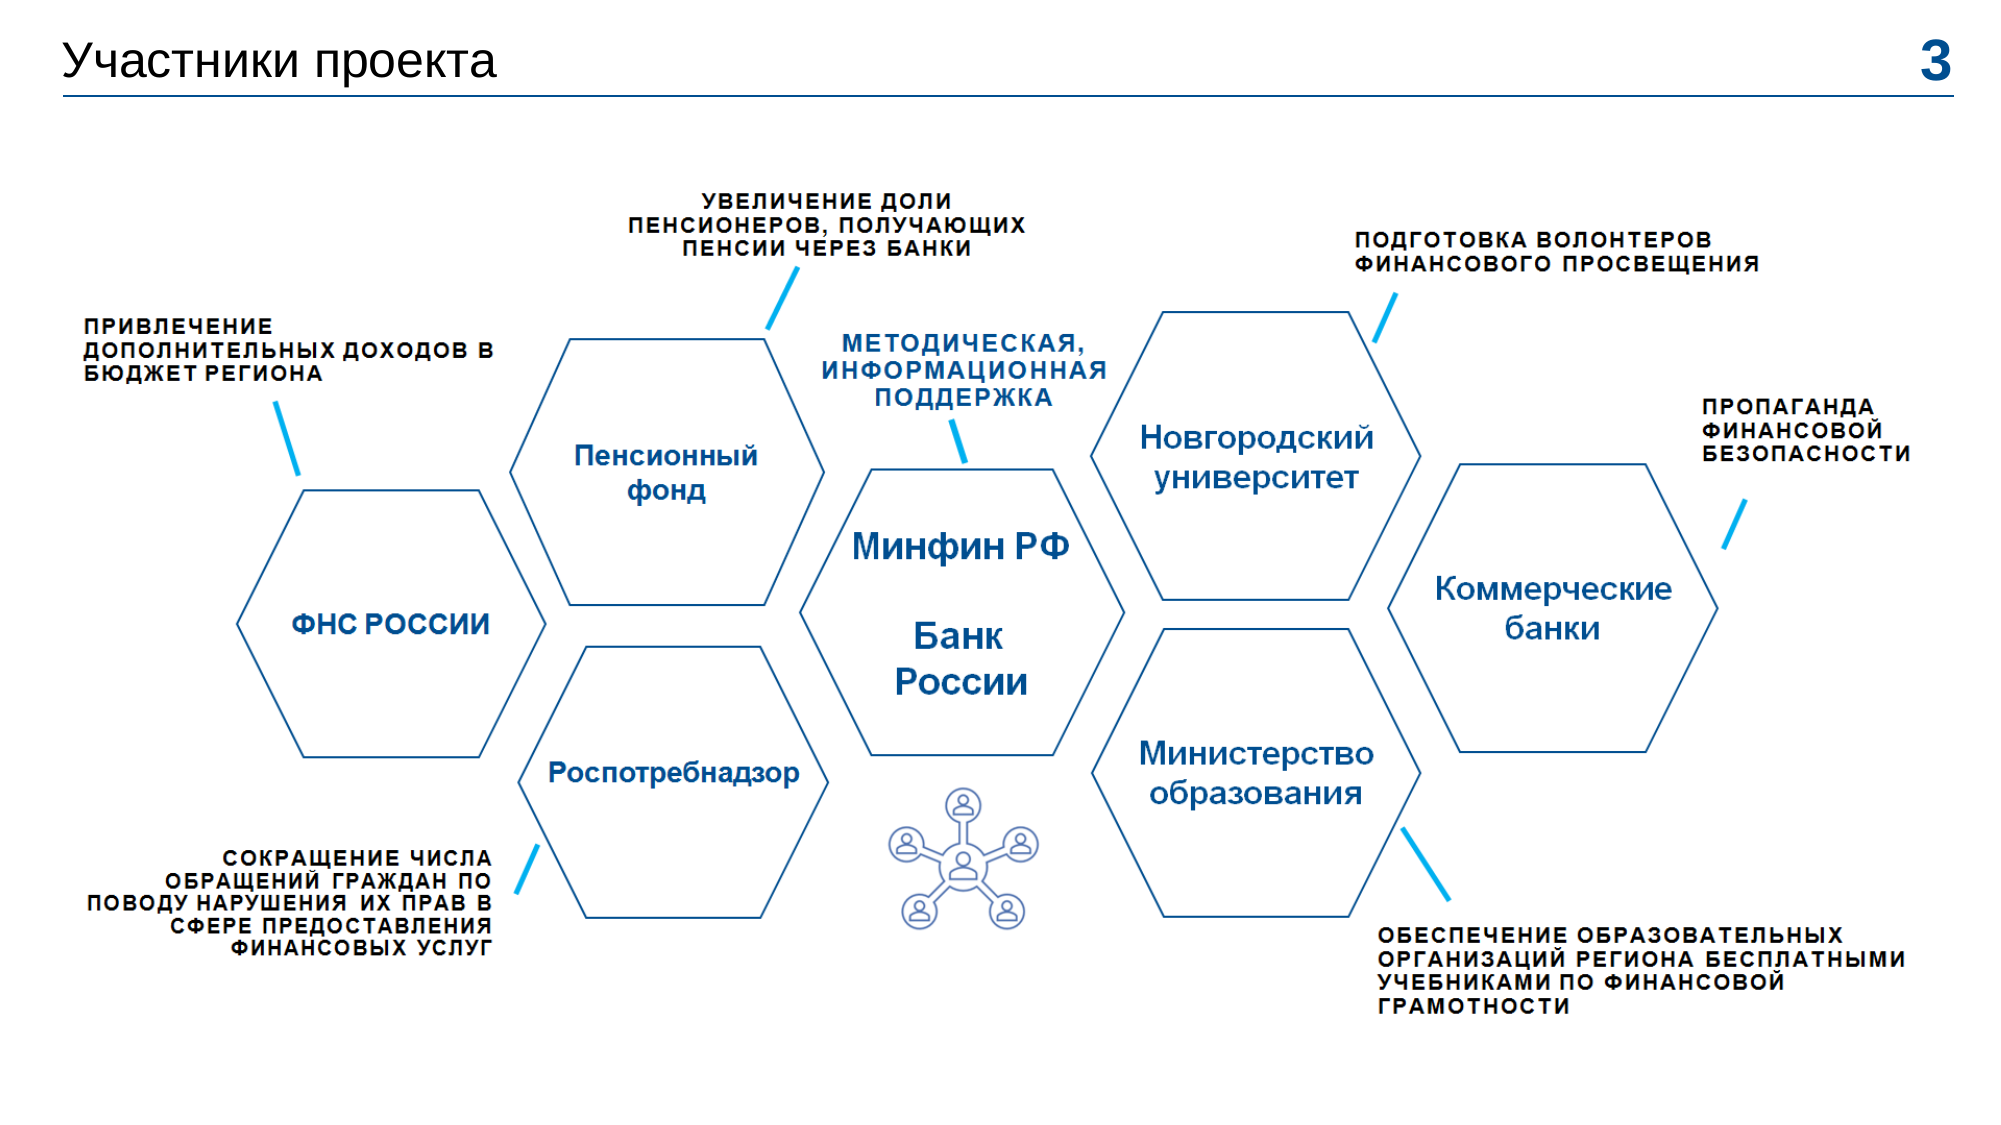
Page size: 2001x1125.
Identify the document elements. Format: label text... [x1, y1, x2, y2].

picture [63, 159, 1918, 1044]
text_box 3 [1905, 42, 1954, 81]
title Участники проекта [46, 42, 1850, 81]
